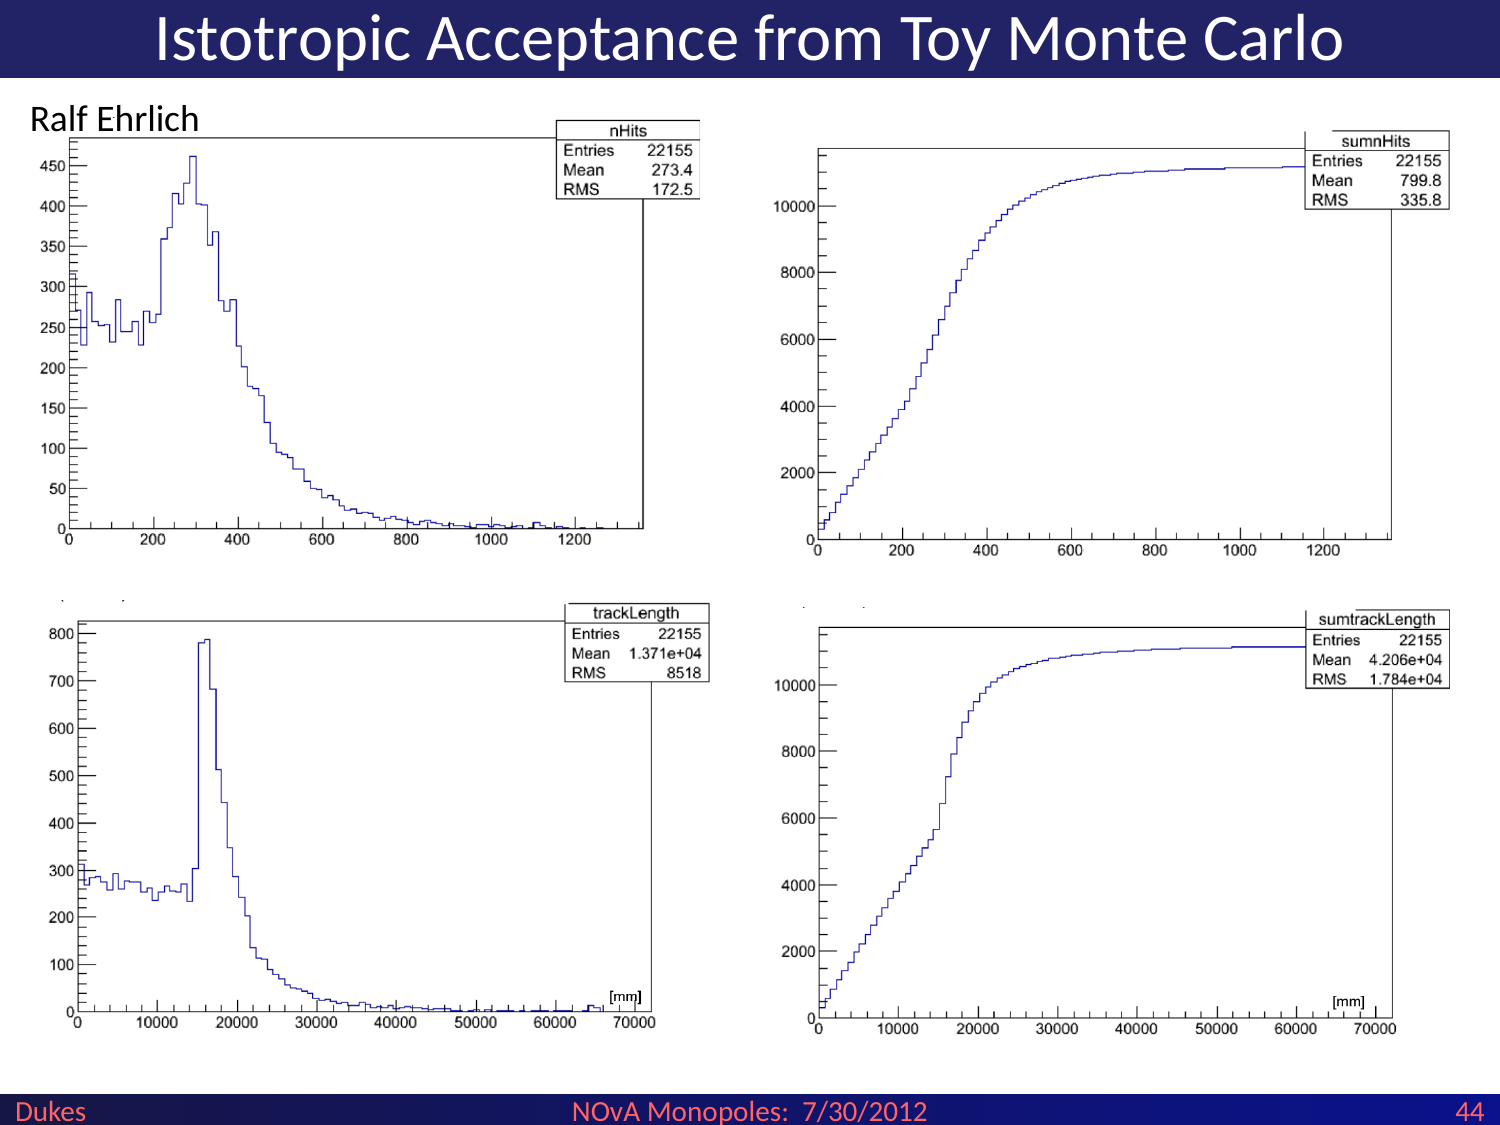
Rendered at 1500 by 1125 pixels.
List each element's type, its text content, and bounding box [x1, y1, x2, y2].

picture [37, 116, 700, 549]
slide_number Dukes [0, 1095, 300, 1125]
title Istotropic Acceptance from Toy Monte Carlo [0, 0, 1500, 68]
slide_number 44 [1200, 1095, 1500, 1125]
footer NOvA Monopoles: 7/30/2012 [300, 1095, 1200, 1125]
picture [772, 126, 1450, 562]
picture [46, 600, 710, 1034]
picture [771, 607, 1450, 1035]
text_box Ralf Ehrlich [15, 86, 248, 147]
